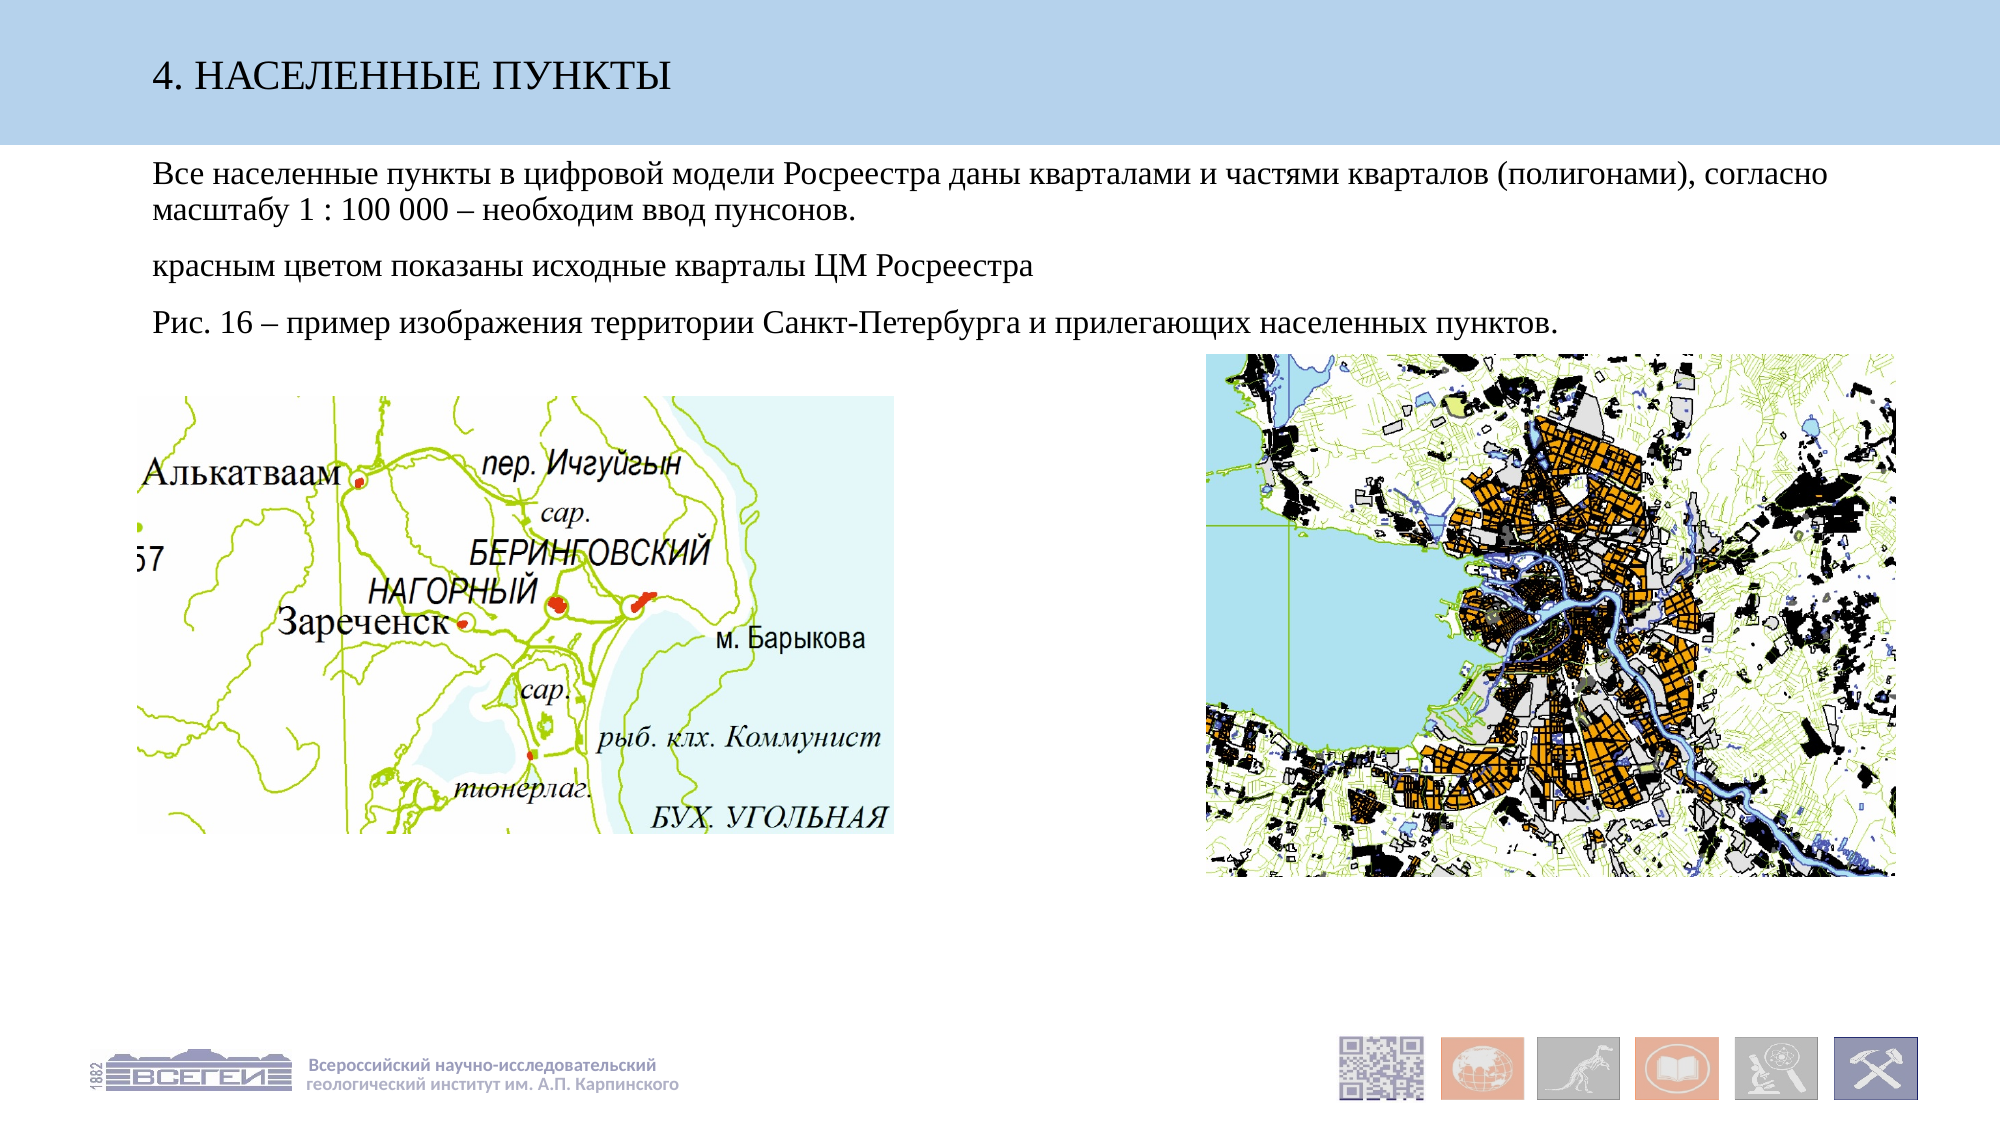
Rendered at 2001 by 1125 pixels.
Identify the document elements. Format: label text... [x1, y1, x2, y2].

picture [1205, 354, 1896, 877]
picture [137, 395, 894, 834]
text_box 4. НАСЕЛЕННЫЕ ПУНКТЫ [137, 42, 1863, 110]
text_box Все населенные пункты в цифровой модели Росреестра даны кварталами и частями кварталов (полигонами), согласно масштабу 1 : 100 000 – необходим ввод пунсонов. красным цветом показаны исходные кварталы ЦМ Росреестра Рис. 16 – пример изображения территории Санкт-Петербурга и прилегающих населенных пунктов. [137, 148, 1919, 1014]
picture [90, 1049, 292, 1091]
text_box [0, 0, 2000, 145]
picture [1336, 1034, 1426, 1103]
